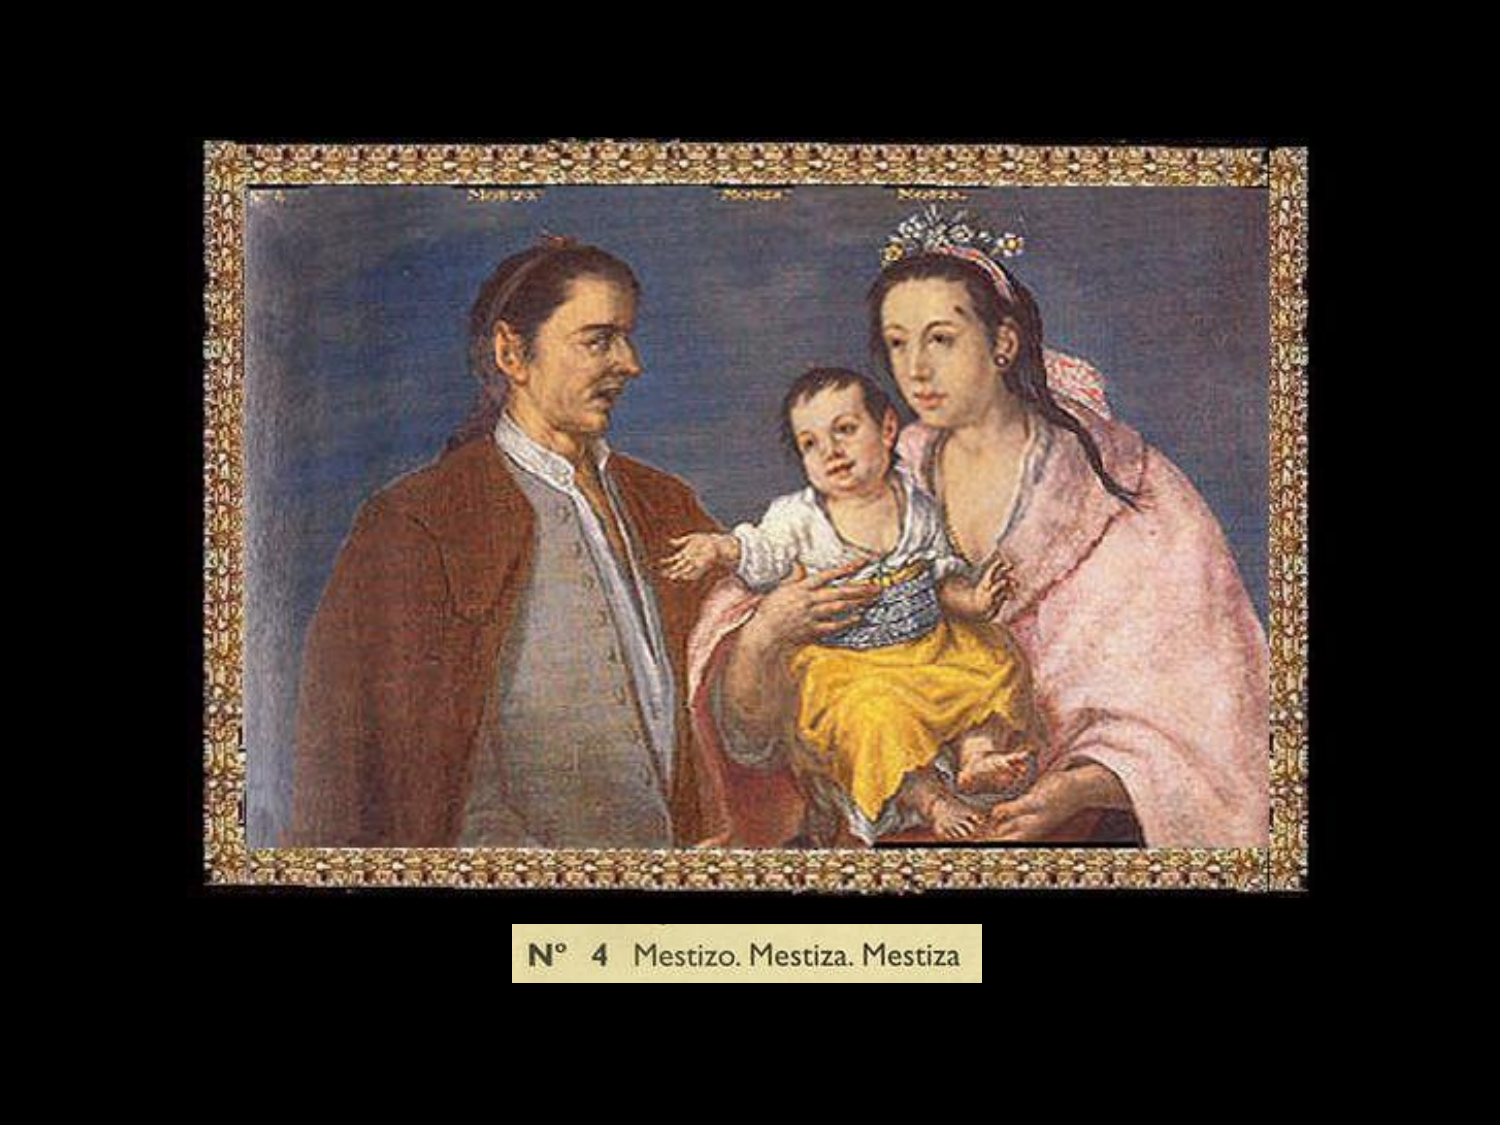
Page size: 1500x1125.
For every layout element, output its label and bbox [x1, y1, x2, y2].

picture [187, 137, 1336, 899]
picture [512, 924, 982, 984]
